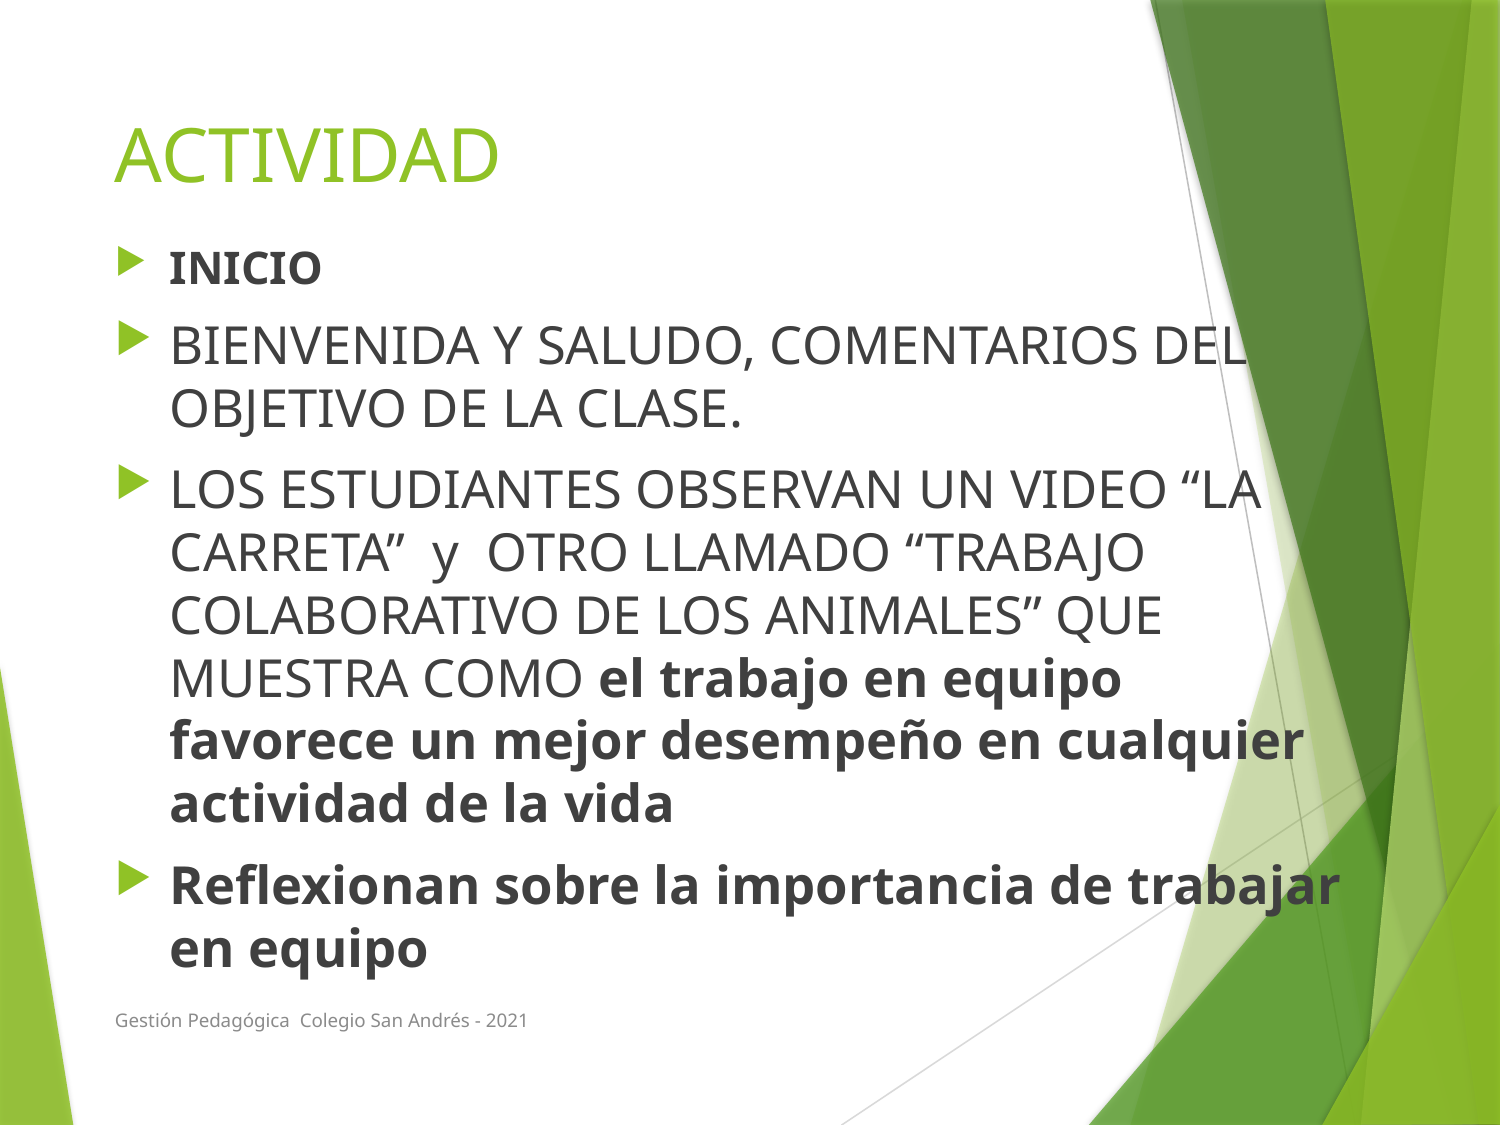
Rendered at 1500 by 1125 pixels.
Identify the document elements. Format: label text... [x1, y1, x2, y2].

footer Gestión Pedagógica Colegio San Andrés - 2021 [99, 991, 859, 1051]
list INICIO BIENVENIDA Y SALUDO, COMENTARIOS DEL OBJETIVO DE LA CLASE. LOS ESTUDIANTES OBSERVAN UN VIDEO “LA CARRETA” y OTRO LLAMADO “TRABAJO COLABORATIVO DE LOS ANIMALES” QUE MUESTRA COMO el trabajo en equipo favorece un mejor desempeño en cualquier actividad de la vida Reflexionan sobre la importancia de trabajar en equipo [99, 231, 1365, 991]
title ACTIVIDAD [99, 99, 1142, 231]
